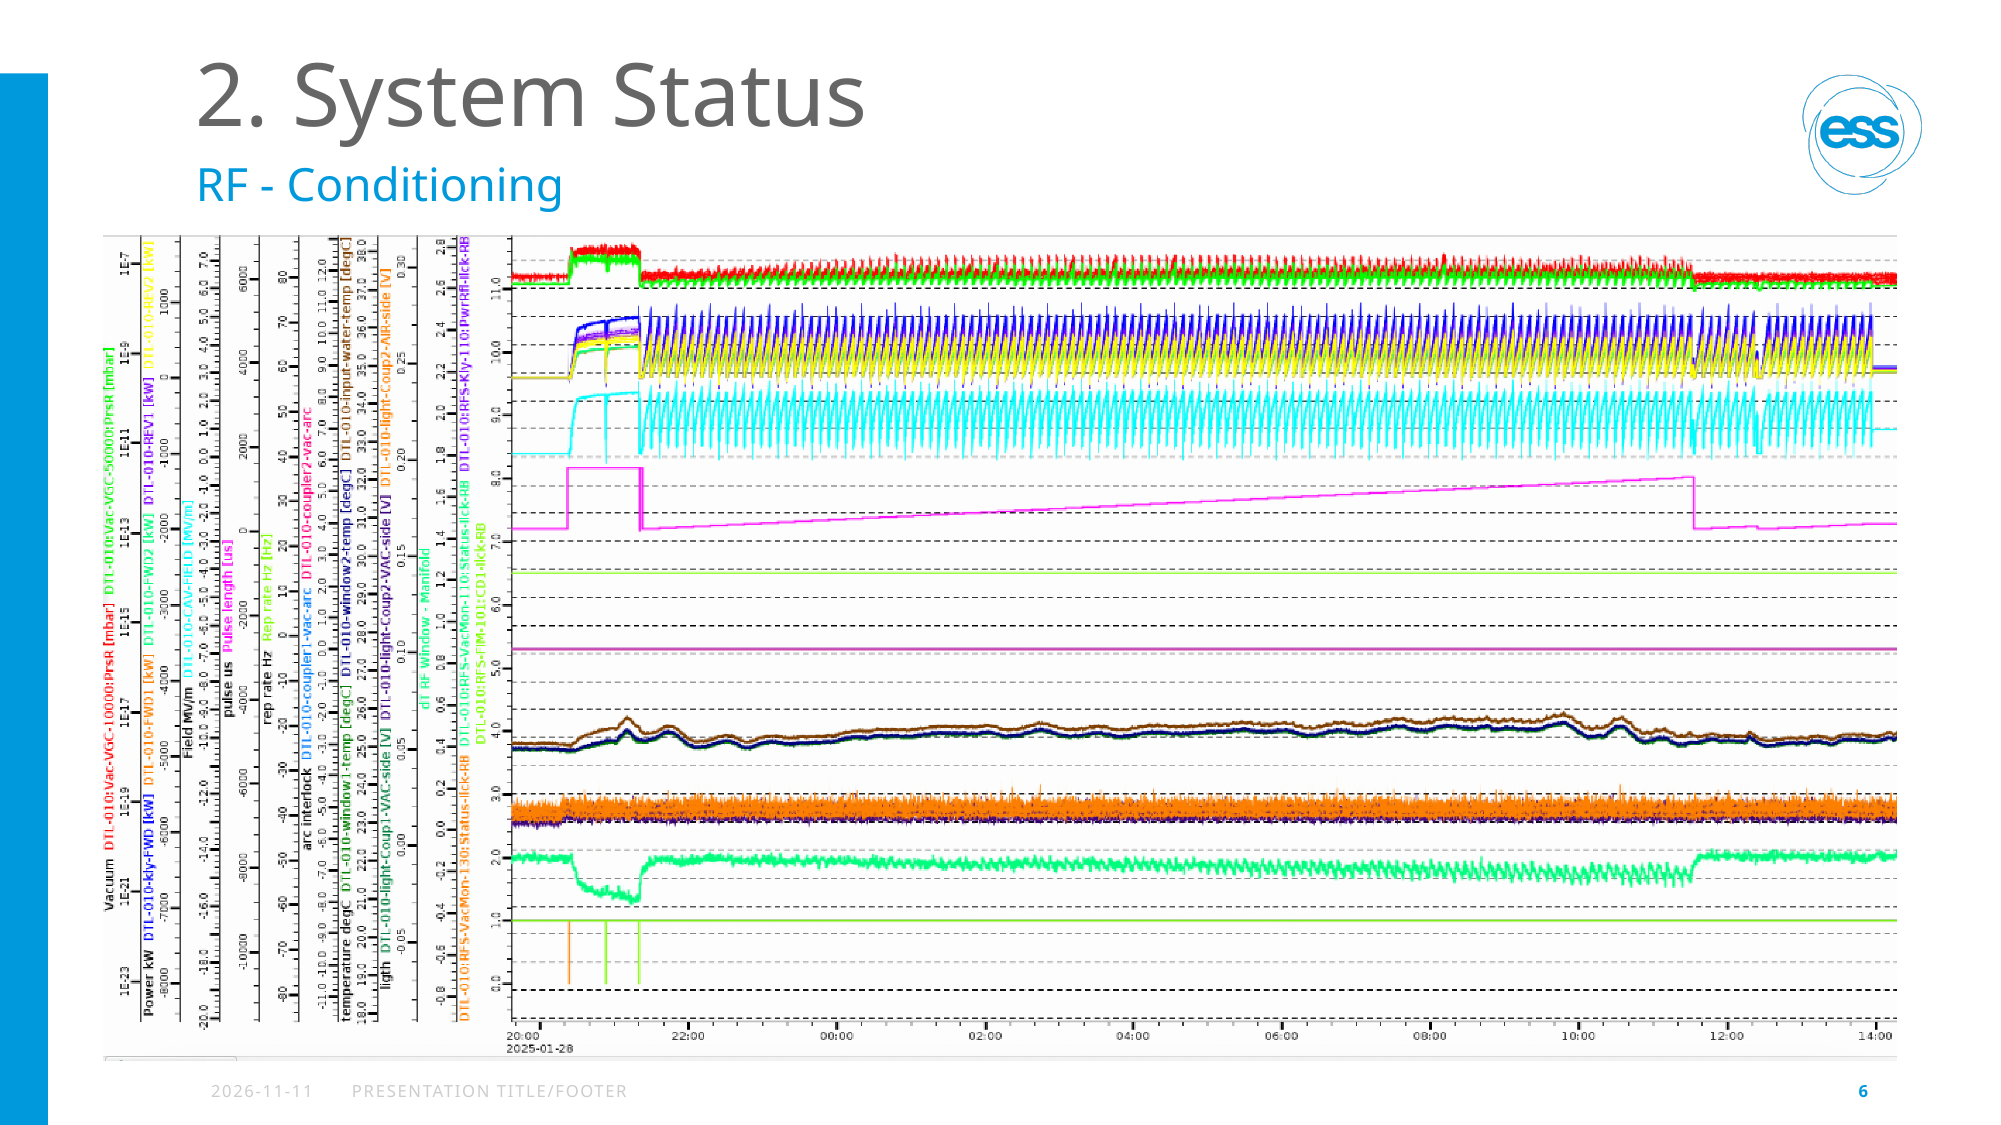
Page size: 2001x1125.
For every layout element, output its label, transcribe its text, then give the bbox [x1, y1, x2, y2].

title 2. System Status [181, 43, 1717, 152]
slide_number 6 [1432, 1062, 1883, 1123]
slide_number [196, 1062, 333, 1123]
list RF - Conditioning [181, 152, 1717, 235]
footer PRESENTATION TITLE/FOOTER [336, 1062, 1046, 1123]
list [103, 235, 1897, 1061]
